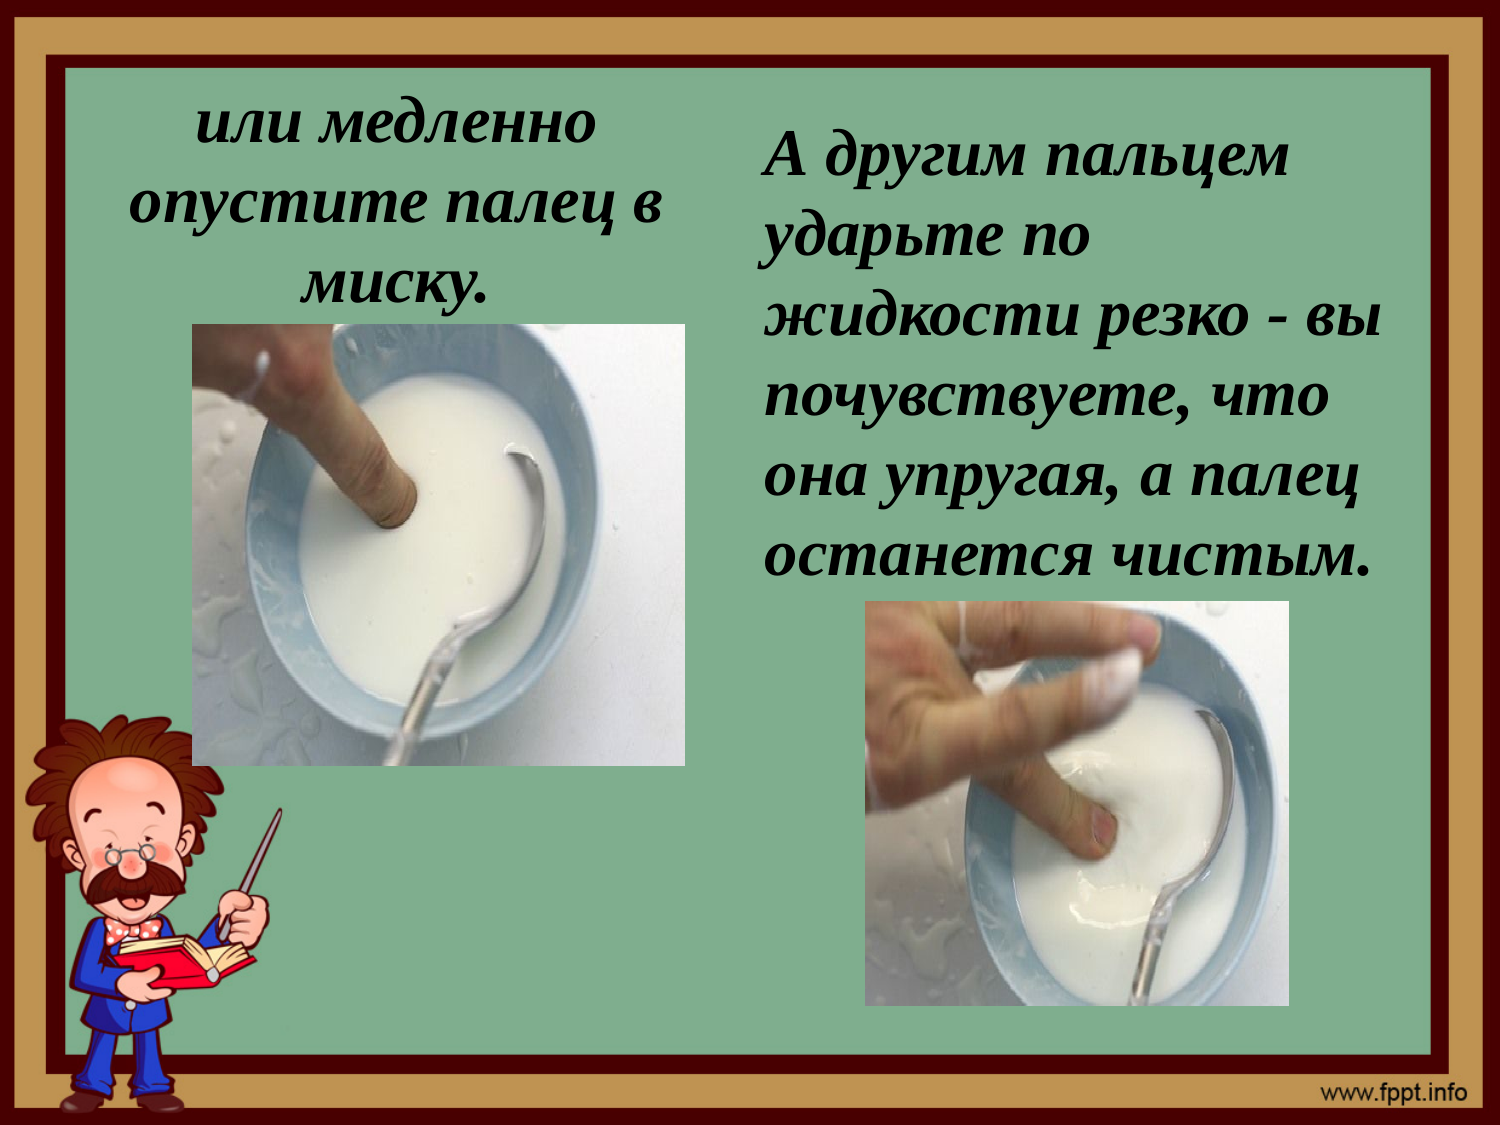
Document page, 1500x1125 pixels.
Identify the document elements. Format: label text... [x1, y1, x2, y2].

text_box А другим пальцем ударьте по жидкости резко - вы почувствуете, что она упругая, а палец останется чистым. [749, 101, 1404, 597]
text_box или медленно опустите палец в миску. [112, 101, 682, 290]
picture [0, 0, 1500, 1125]
